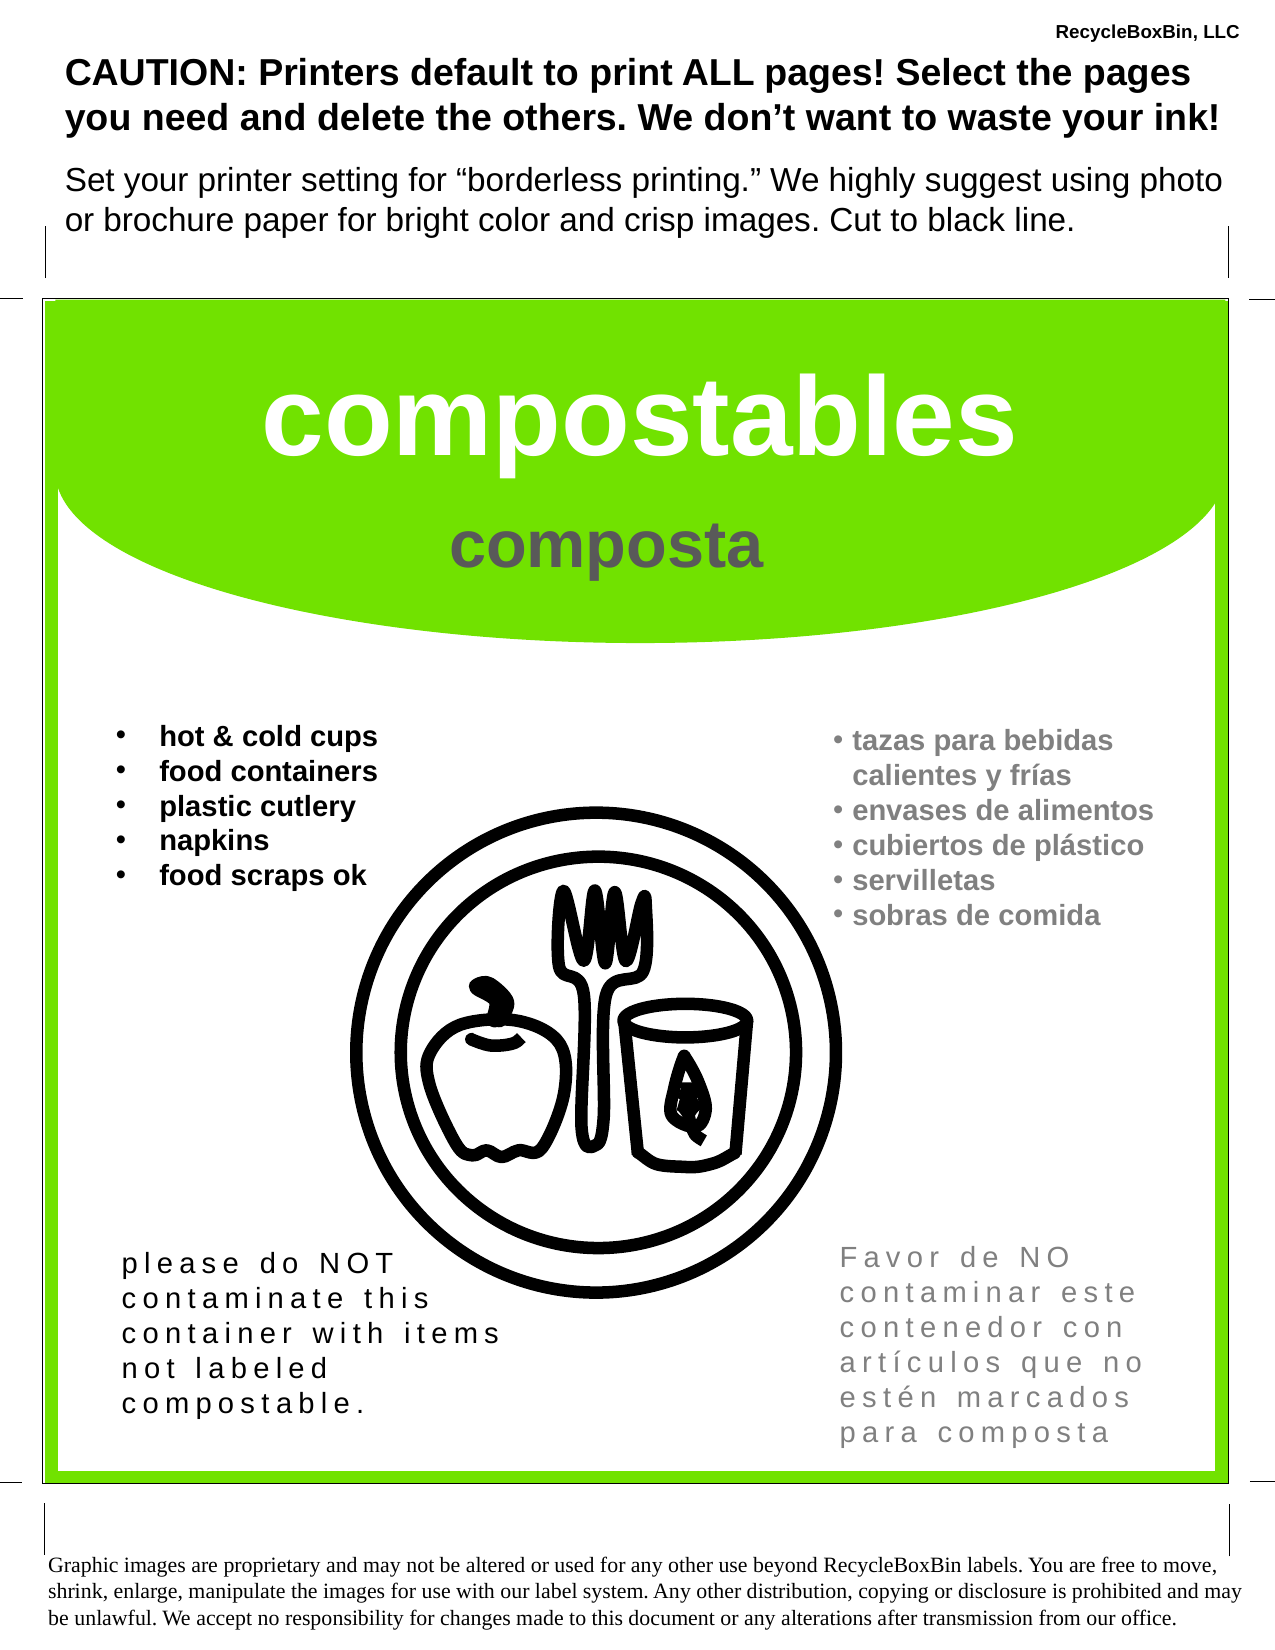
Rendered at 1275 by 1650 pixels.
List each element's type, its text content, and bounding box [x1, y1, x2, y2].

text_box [356, 812, 837, 1293]
text_box Graphic images are proprietary and may not be altered or used for any other use beyond RecycleBoxBin labels. You are free to move, shrink, enlarge, manipulate the images for use with our label system. Any other distribution, copying or disclosure is prohibited and may be unlawful. We accept no responsibility for changes made to this document or any alterations after transmission from our office. [33, 1543, 1260, 1637]
text_box [42, 298, 1228, 1484]
text_box CAUTION: Printers default to print ALL pages! Select the pages you need and delete the others. We don’t want to waste your ink! Set your printer setting for “borderless printing.” We highly suggest using photo or brochure paper for bright color and crisp images. Cut to black line. [50, 40, 1241, 246]
title RecycleBoxBin, LLC [1022, 1, 1274, 61]
